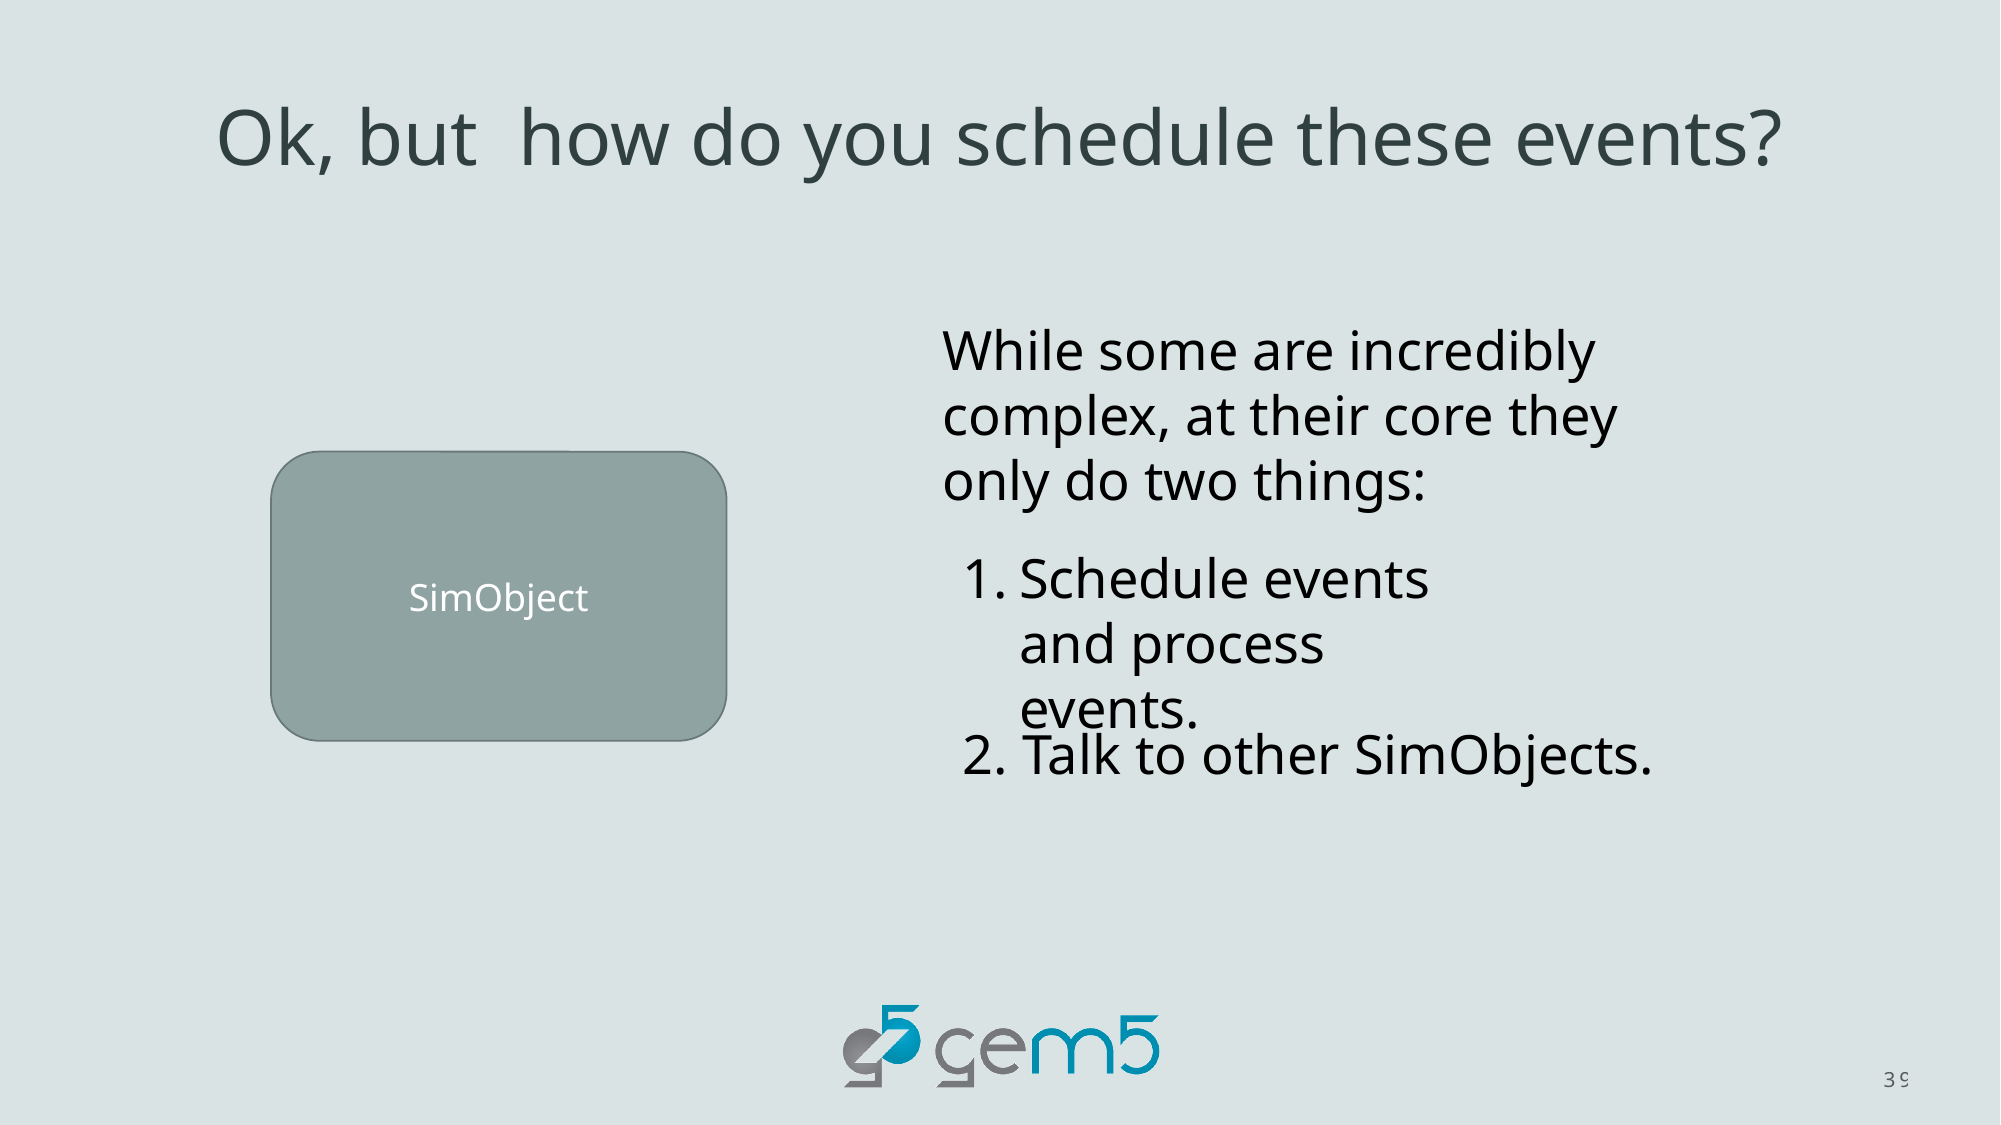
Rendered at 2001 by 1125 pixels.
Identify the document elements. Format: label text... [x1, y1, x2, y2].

text_box 2. Talk to other SimObjects. [948, 713, 1674, 793]
slide_number 39 [1637, 1042, 1927, 1119]
text_box Schedule events and process events. [948, 536, 1494, 713]
title Ok, but how do you schedule these events? [137, 59, 1863, 189]
text_box SimObject [270, 450, 728, 742]
text_box While some are incredibly complex, at their core they only do two things: [927, 308, 1714, 519]
picture [807, 965, 1193, 1120]
